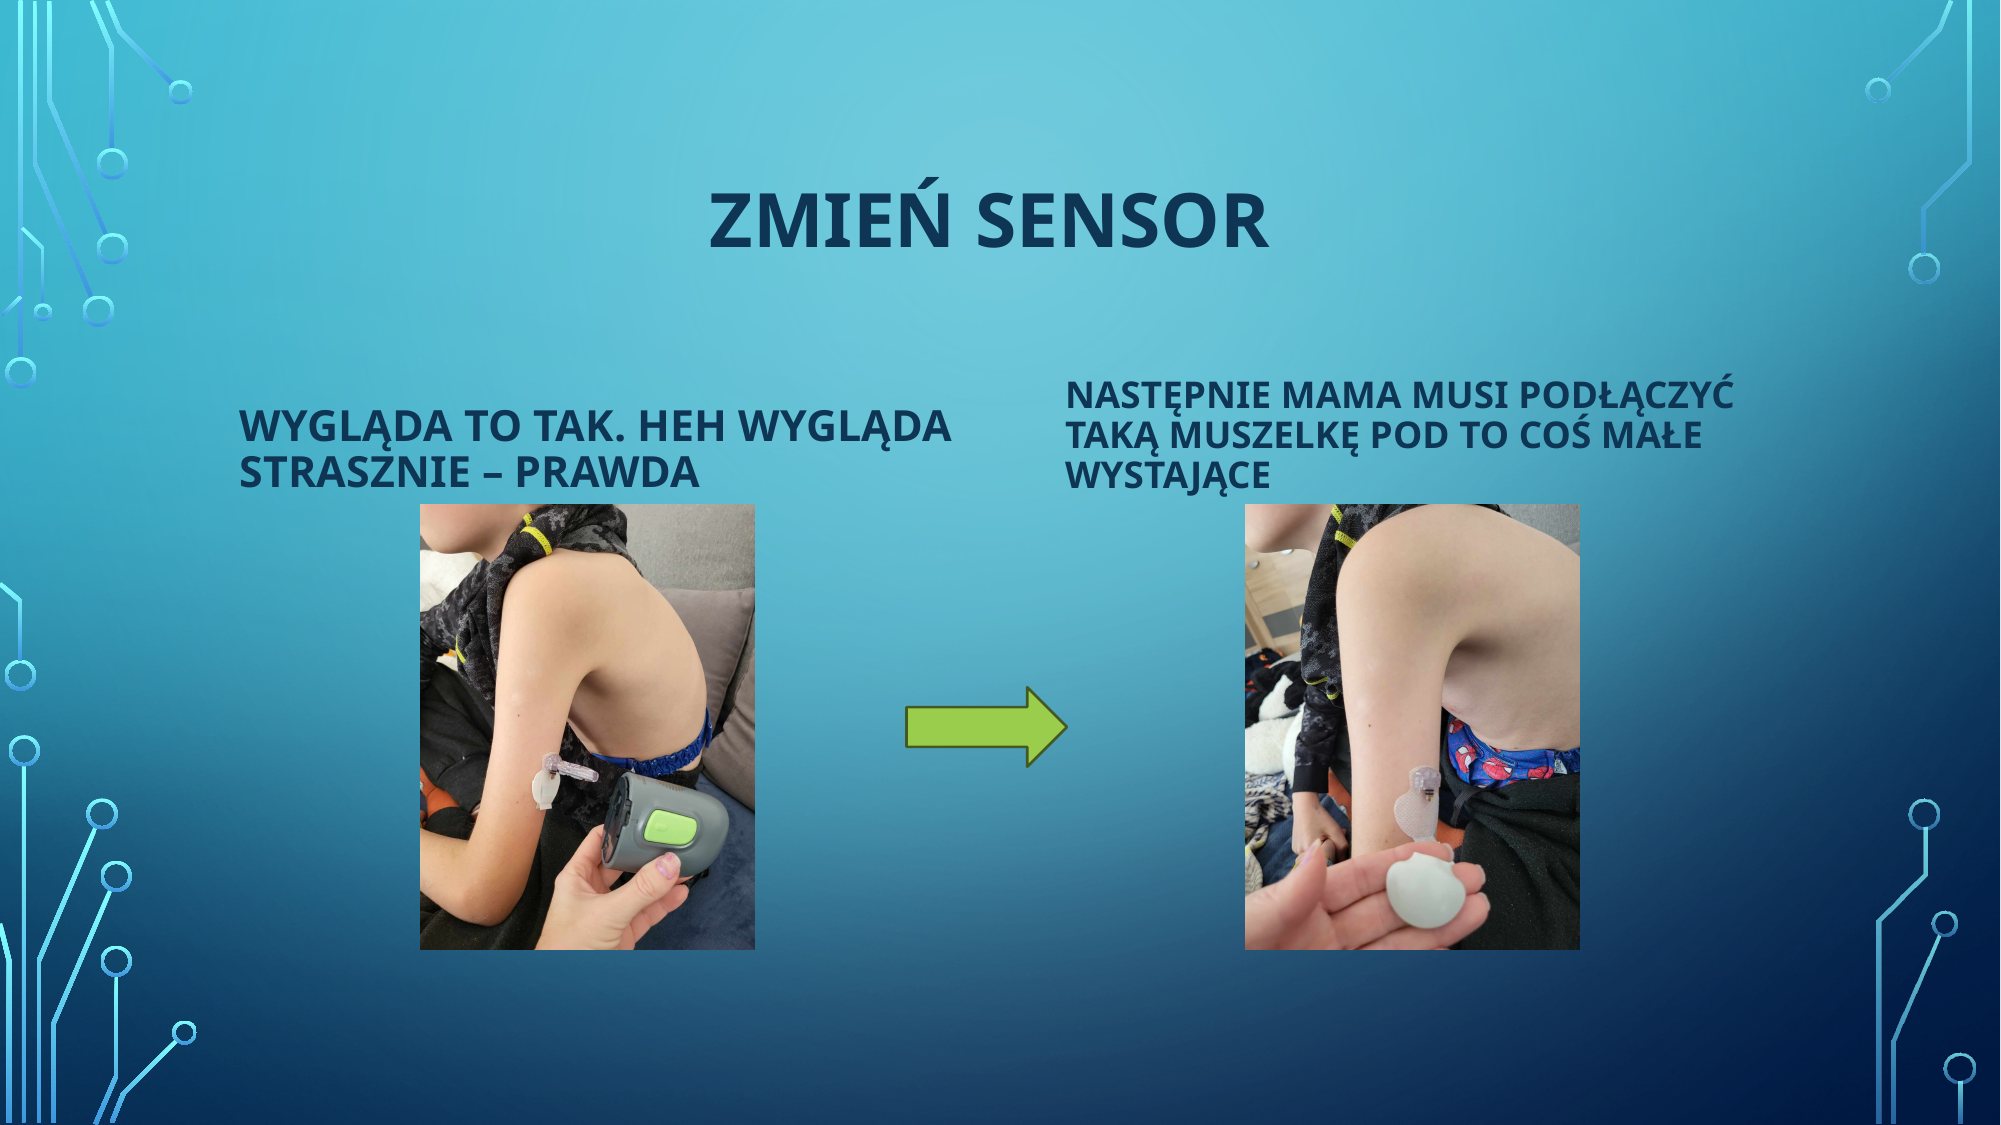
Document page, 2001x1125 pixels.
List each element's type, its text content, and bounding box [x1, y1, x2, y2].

list NASTĘPNIE MAMA MUSI PODŁĄCZYĆ TAKĄ MUSZELKĘ POD TO COŚ MAŁE WYSTAJĄCE [1050, 369, 1813, 505]
list WYGLĄDA TO TAK. HEH WYGLĄDA STRASZNIE – PRAWDA [224, 369, 988, 505]
title ZMIEŃ SENSOR [187, 101, 1813, 344]
text_box [905, 686, 1068, 768]
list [1244, 503, 1580, 951]
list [419, 503, 755, 951]
